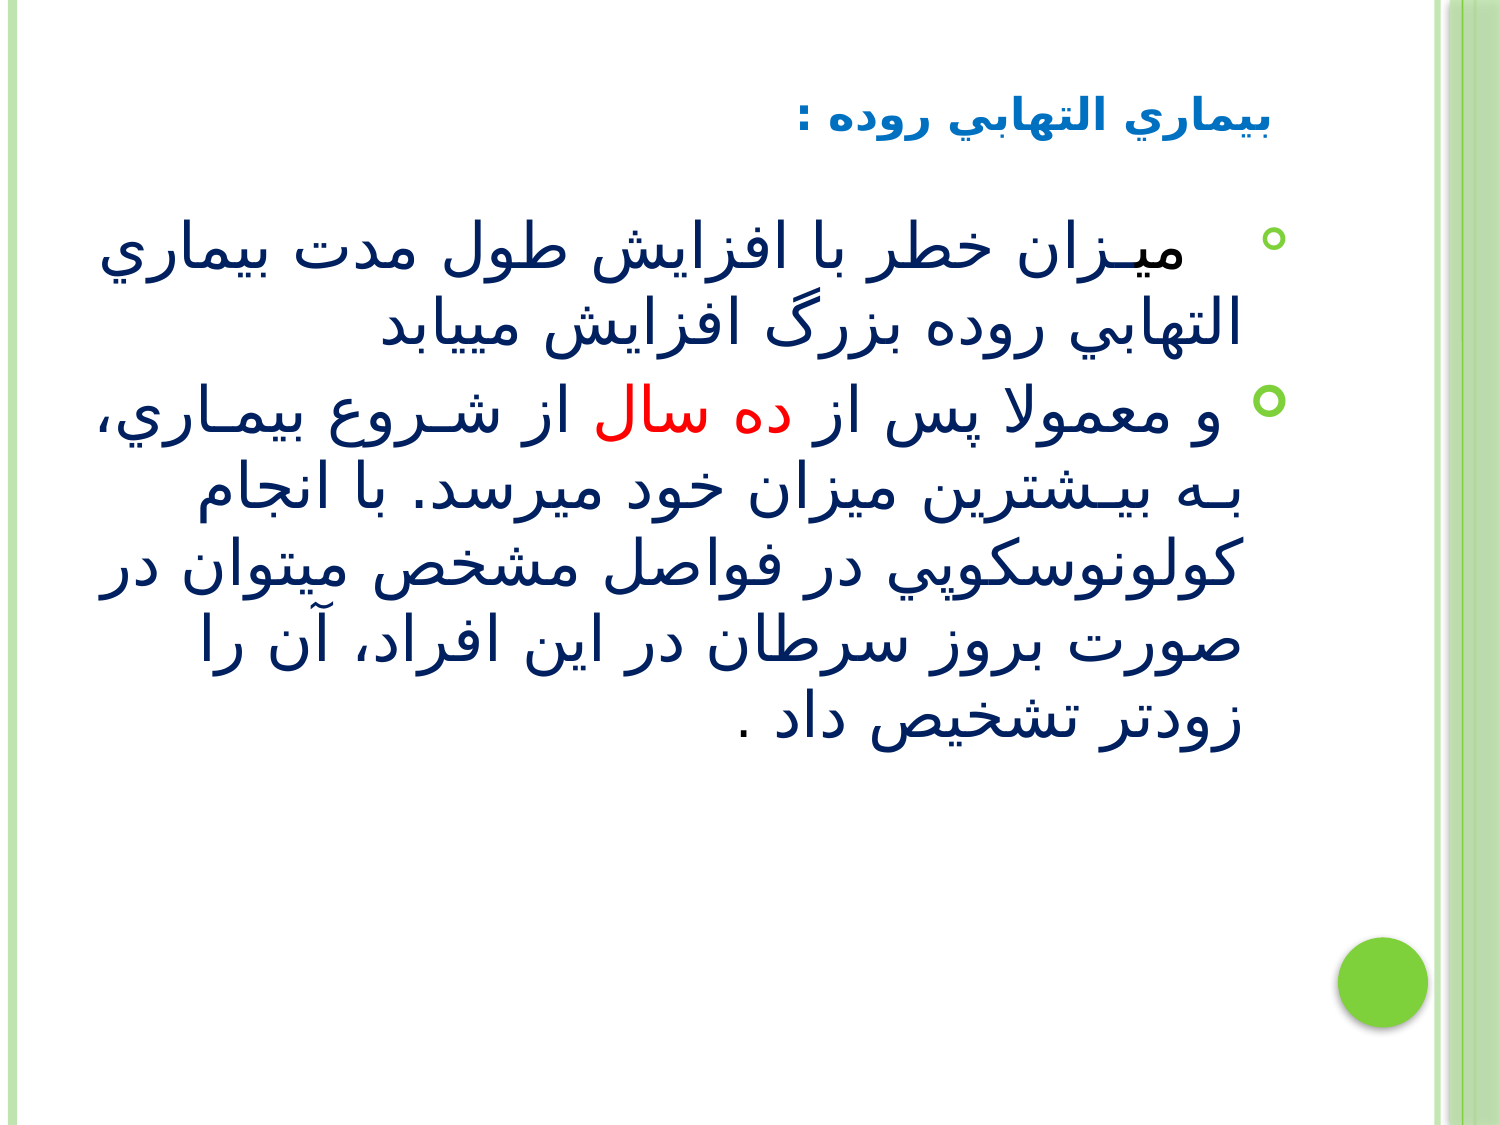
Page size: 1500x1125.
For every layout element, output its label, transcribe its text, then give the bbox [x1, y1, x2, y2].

list بيماري التهابي روده : ميـزان خطر با افزايش طول مدت بيماري التهابي روده بزرگ افزايش مييابد و معمولا پس از ده سال از شـروع بيمـاري، بـه بيـشترين ميزان خود ميرسد. با انجام كولونوسكوپي در فواصل مشخص ميتوان در صورت بروز سرطان در اين افراد، آن را زودتر تشخيص داد . [75, 78, 1300, 1062]
